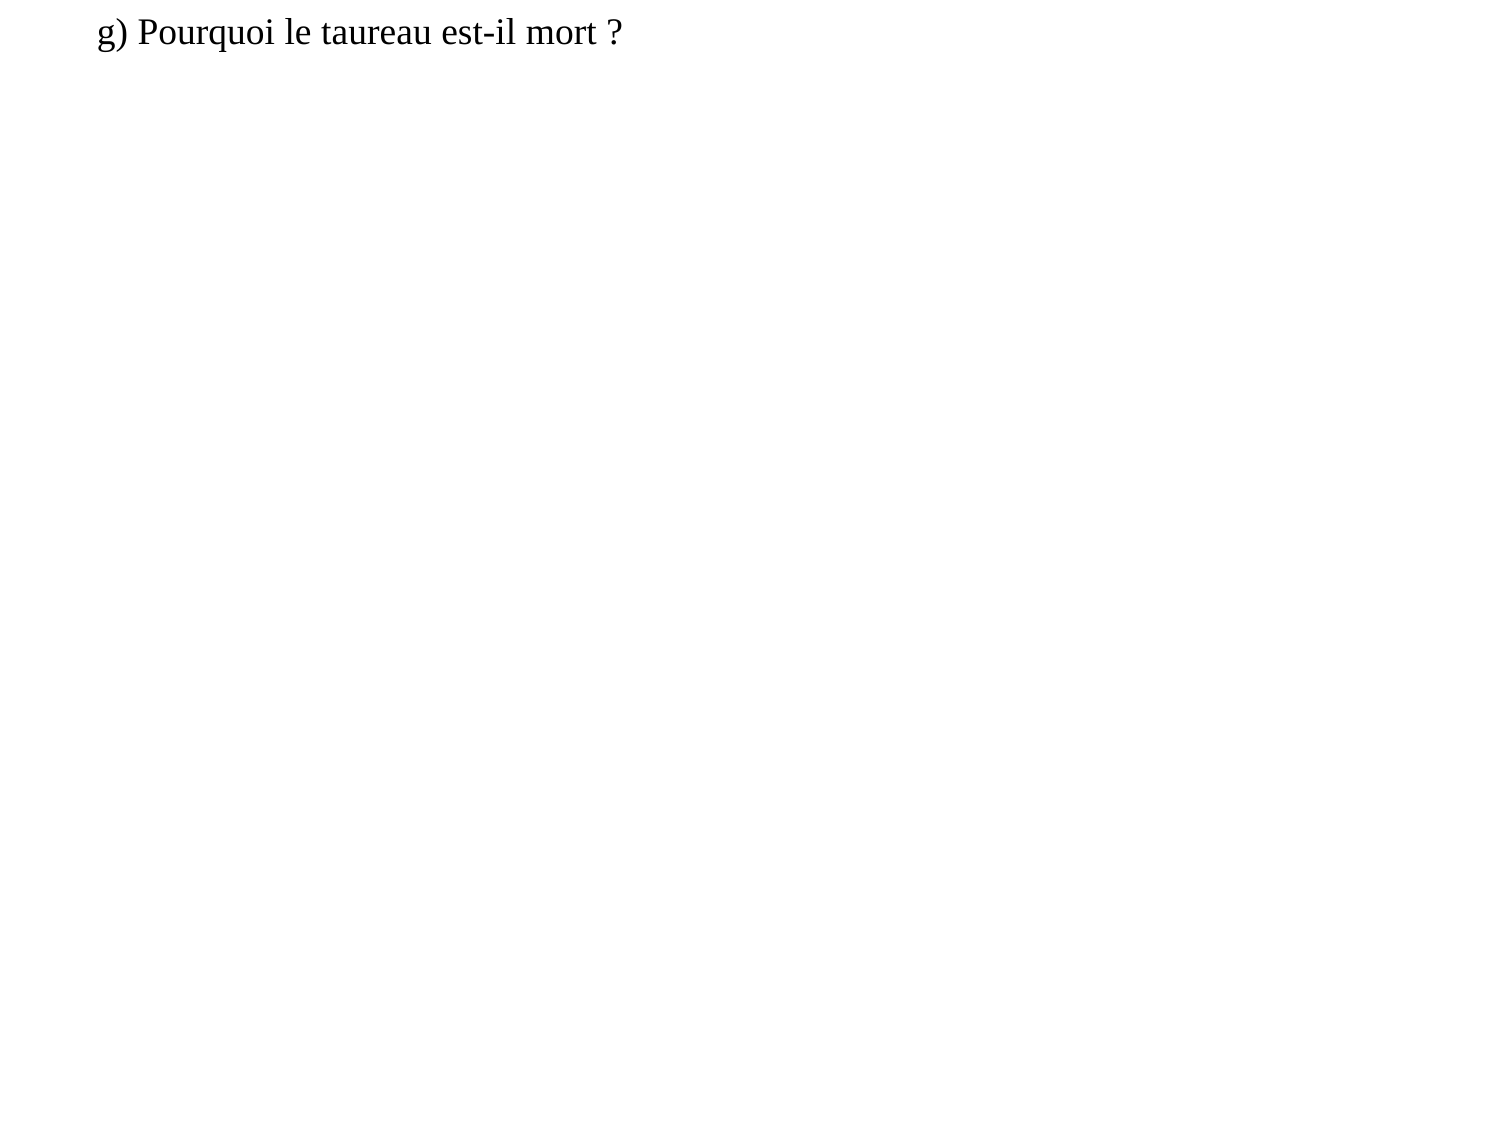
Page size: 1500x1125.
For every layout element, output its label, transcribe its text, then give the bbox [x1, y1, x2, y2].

text_box g) Pourquoi le taureau est-il mort ? [82, 0, 1500, 60]
